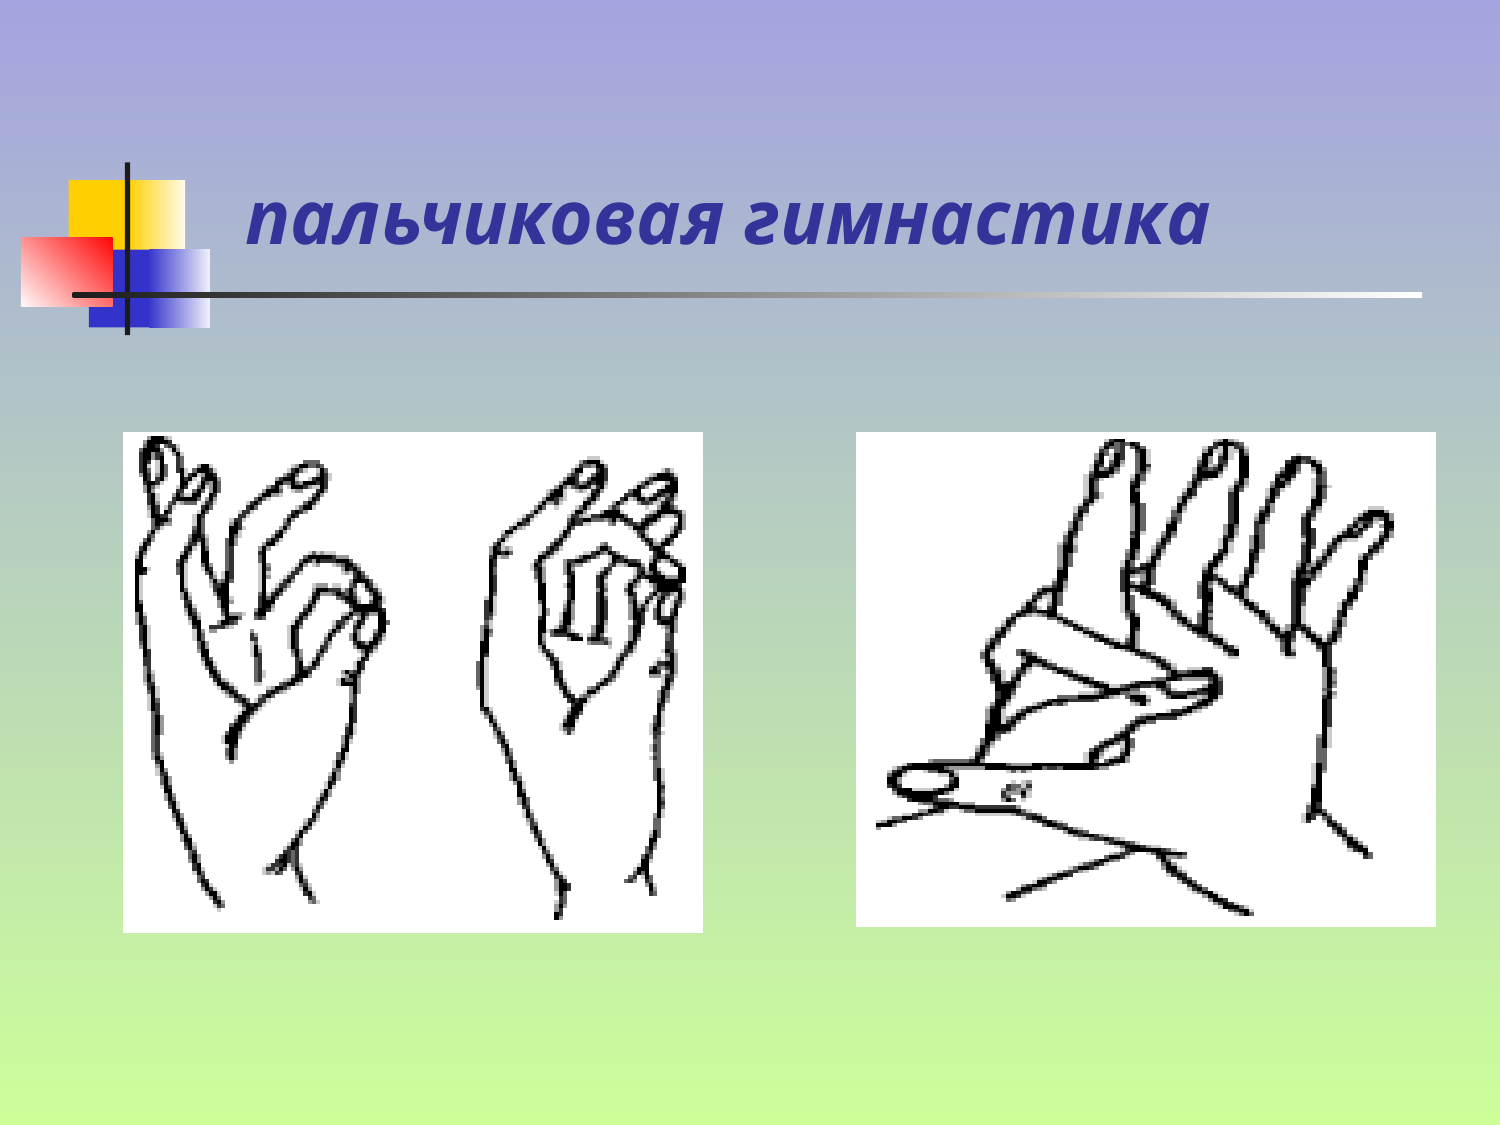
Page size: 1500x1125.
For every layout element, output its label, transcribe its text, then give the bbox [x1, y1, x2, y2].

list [855, 432, 1436, 928]
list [123, 432, 704, 934]
title пальчиковая гимнастика [229, 101, 1468, 268]
